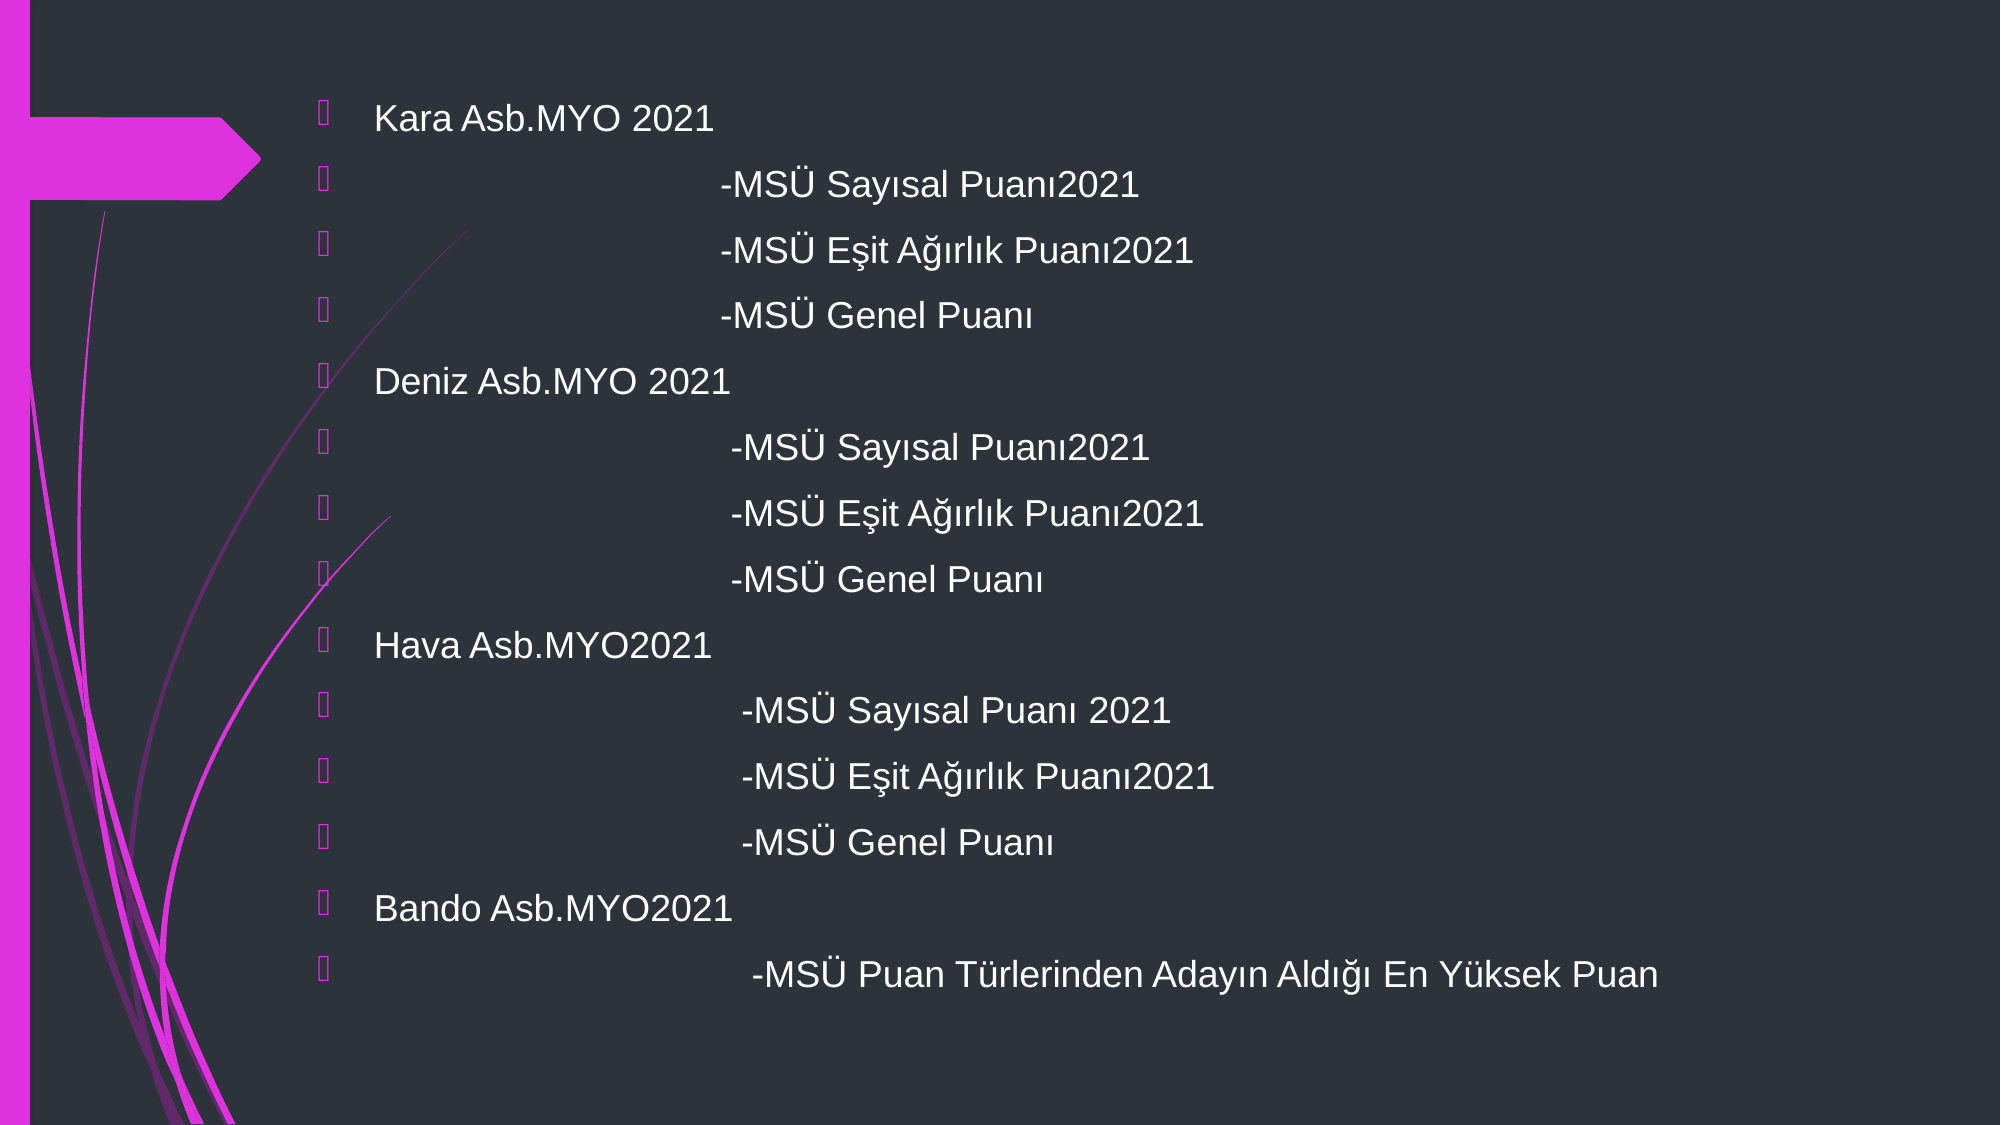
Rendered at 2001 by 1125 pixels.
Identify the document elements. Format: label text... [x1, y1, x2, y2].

list Kara Asb.MYO 2021 -MSÜ Sayısal Puanı2021 -MSÜ Eşit Ağırlık Puanı2021 -MSÜ Genel Puanı Deniz Asb.MYO 2021 -MSÜ Sayısal Puanı2021 -MSÜ Eşit Ağırlık Puanı2021 -MSÜ Genel Puanı Hava Asb.MYO2021 -MSÜ Sayısal Puanı 2021 -MSÜ Eşit Ağırlık Puanı2021 -MSÜ Genel Puanı Bando Asb.MYO2021 -MSÜ Puan Türlerinden Adayın Aldığı En Yüksek Puan [302, 86, 1765, 1068]
